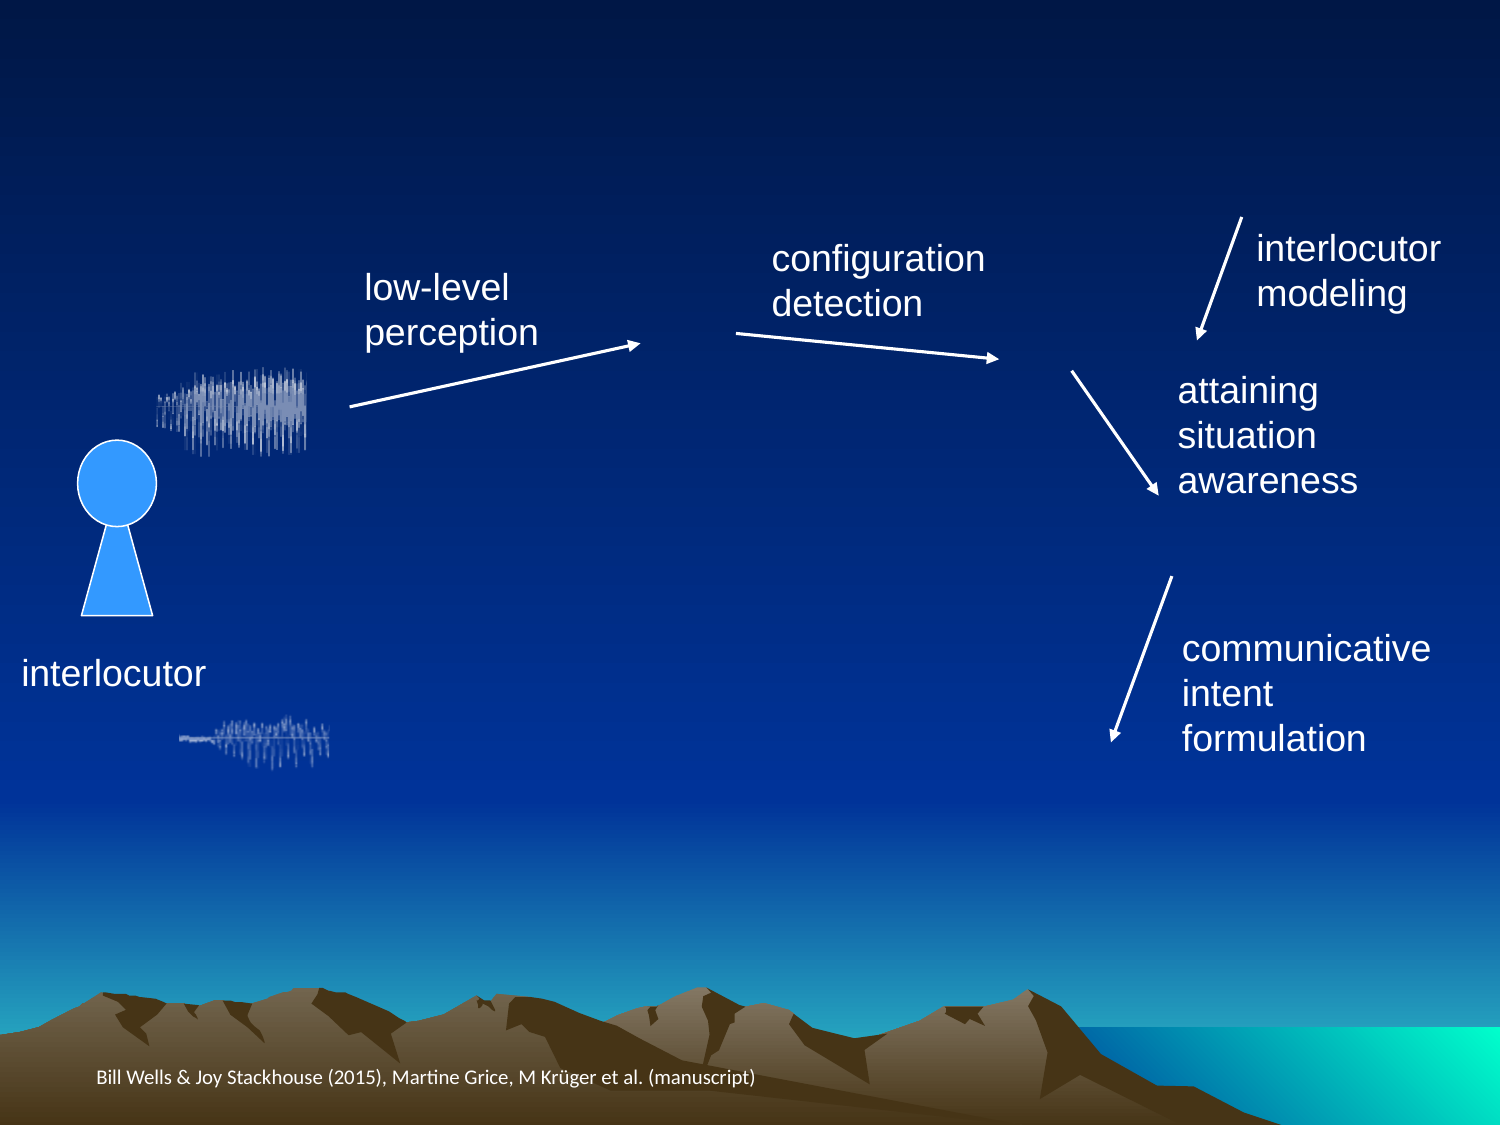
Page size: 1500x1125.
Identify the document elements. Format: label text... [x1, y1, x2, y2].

text_box interlocutor modeling [1243, 216, 1467, 322]
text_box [1196, 216, 1243, 341]
text_box Bill Wells & Joy Stackhouse (2015), Martine Grice, M Krüger et al. (manuscript) [81, 1055, 1307, 1096]
picture [155, 344, 307, 470]
text_box configuration detection [756, 226, 1023, 332]
text_box low-level perception [349, 255, 648, 361]
text_box communicative intent formulation [1167, 616, 1467, 767]
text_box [6, 439, 255, 703]
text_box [349, 342, 641, 408]
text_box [1110, 575, 1173, 743]
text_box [735, 333, 1000, 360]
picture [178, 629, 330, 857]
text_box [1071, 370, 1159, 496]
text_box attaining situation awareness [1162, 359, 1388, 509]
